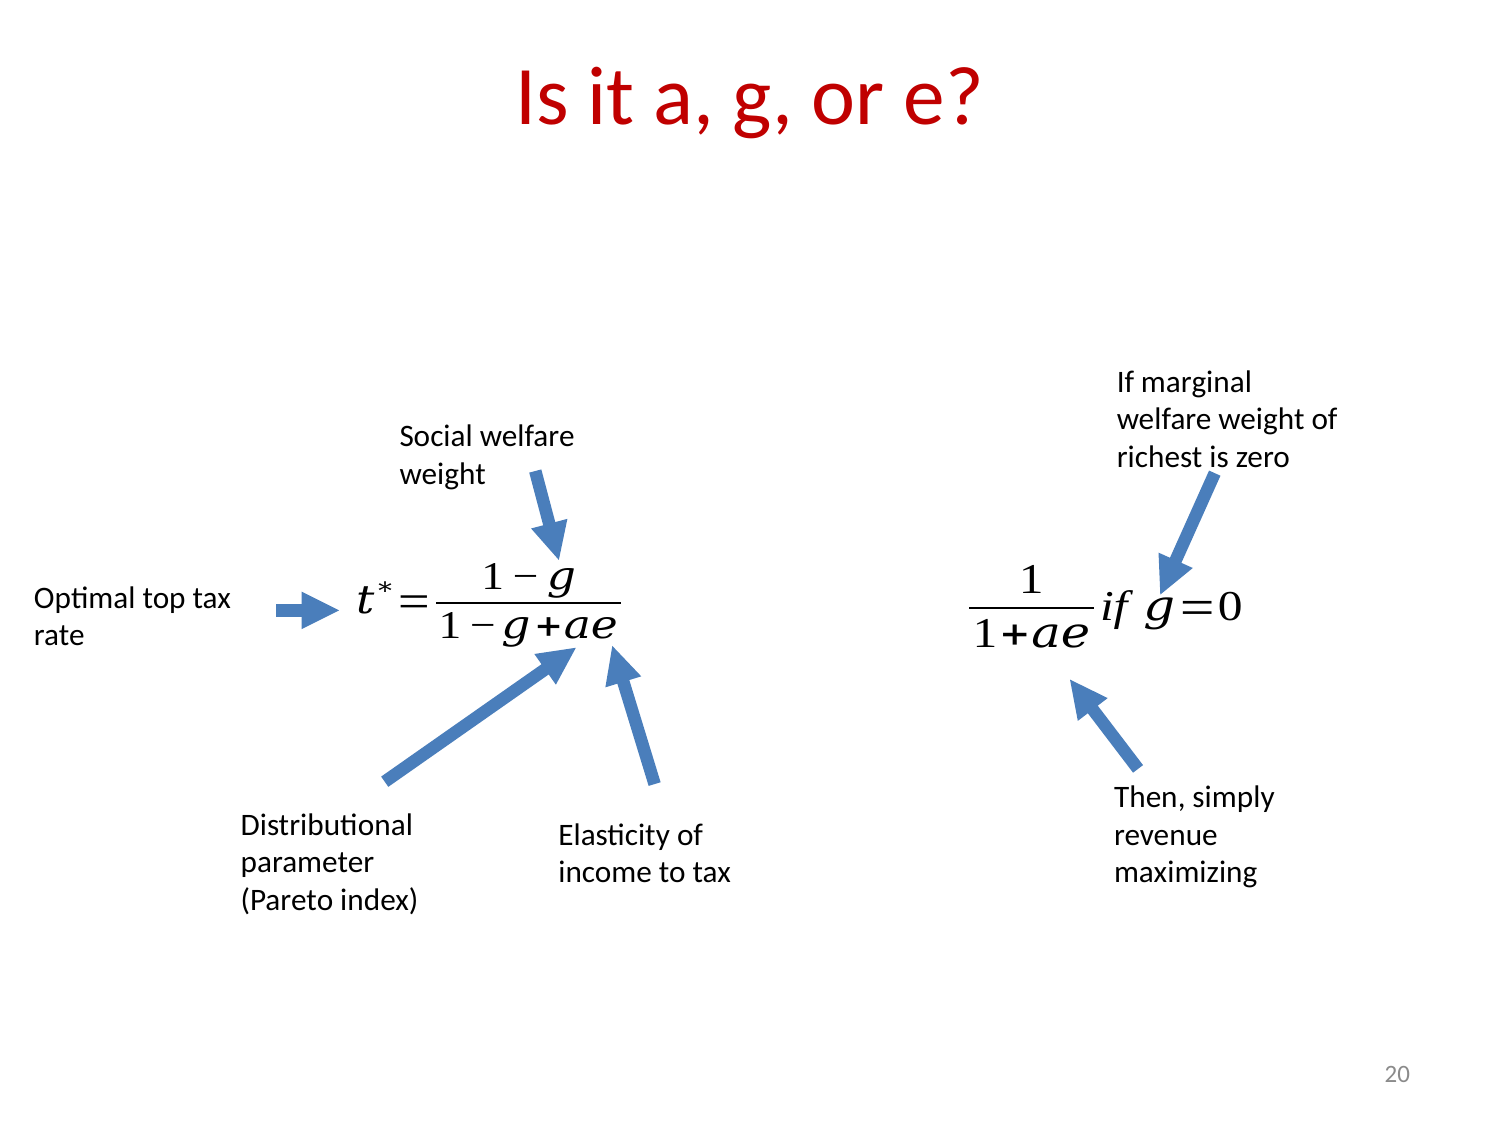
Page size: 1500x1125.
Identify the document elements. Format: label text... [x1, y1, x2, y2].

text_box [1159, 472, 1215, 595]
title Is it a, g, or e? [75, 0, 1425, 186]
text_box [612, 645, 655, 785]
text_box Elasticity of income to tax [543, 806, 804, 897]
text_box If marginal welfare weight of richest is zero [1102, 353, 1363, 481]
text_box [535, 470, 560, 561]
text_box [1069, 679, 1139, 770]
text_box Social welfare weight [384, 408, 645, 498]
text_box Optimal top tax rate [19, 569, 280, 660]
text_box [384, 647, 577, 782]
slide_number 20 [1074, 1042, 1425, 1103]
text_box Then, simply revenue maximizing [1099, 768, 1360, 896]
text_box Distributional parameter (Pareto index) [225, 796, 486, 924]
